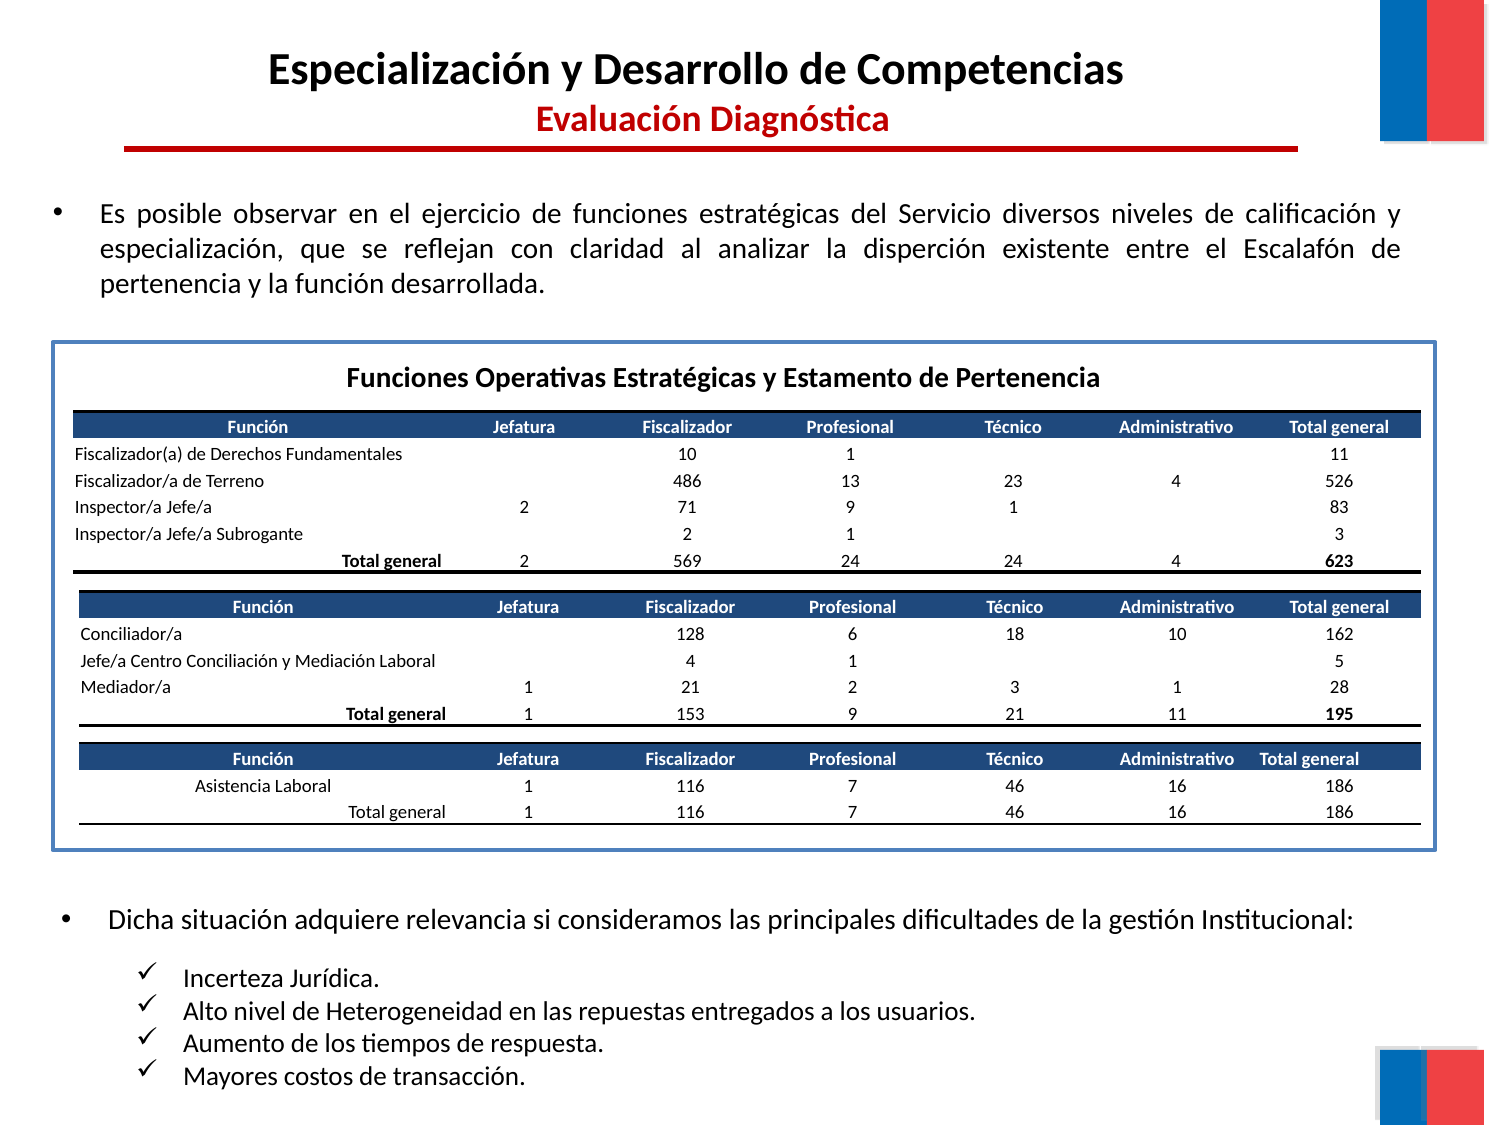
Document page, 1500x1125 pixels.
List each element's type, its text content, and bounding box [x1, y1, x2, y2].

text_box Especialización y Desarrollo de Competencias [41, 30, 1352, 101]
text_box Evaluación Diagnóstica [520, 86, 982, 147]
text_box Es posible observar en el ejercicio de funciones estratégicas del Servicio diversos niveles de calificación y especialización, que se reflejan con claridad al analizar la disperción existente entre el Escalafón de pertenencia y la función desarrollada. [38, 186, 1417, 342]
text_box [52, 342, 1436, 851]
text_box Dicha situación adquiere relevancia si consideramos las principales dificultades de la gestión Institucional: Incerteza Jurídica. Alto nivel de Heterogeneidad en las repuestas entregados a los usuarios. Aumento de los tiempos de respuesta. Mayores costos de transacción. [46, 893, 1435, 1098]
